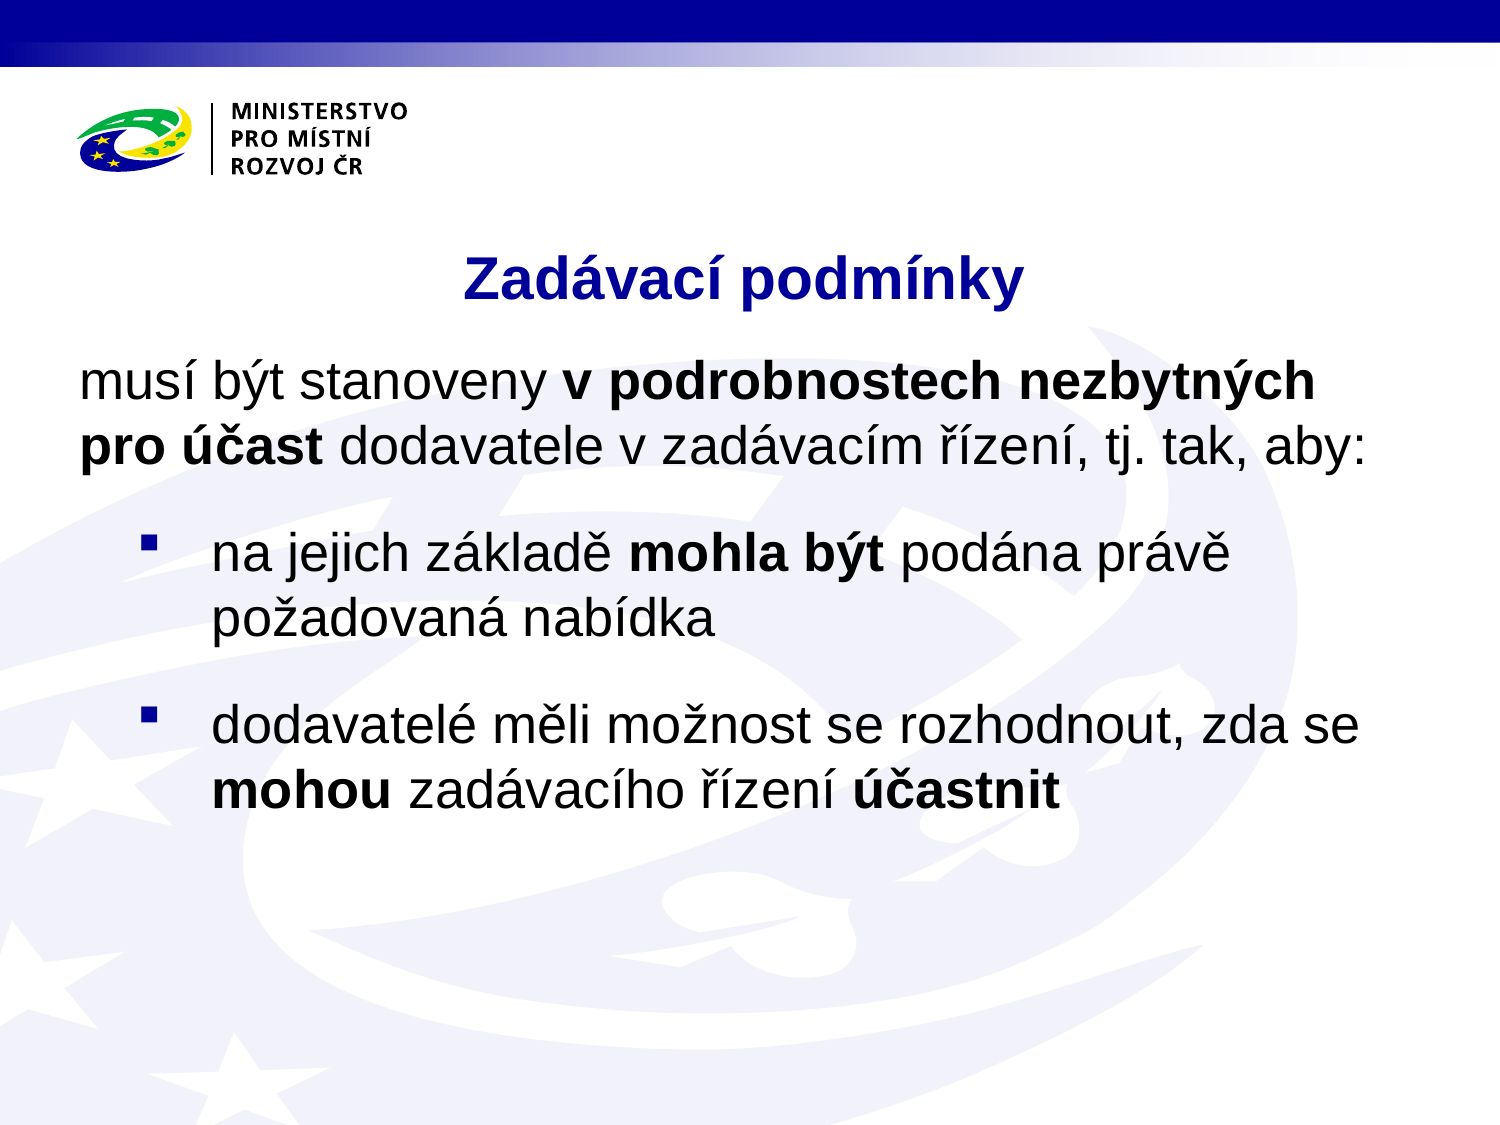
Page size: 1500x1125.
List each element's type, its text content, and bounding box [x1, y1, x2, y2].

title Zadávací podmínky [64, 231, 1425, 315]
list musí být stanoveny v podrobnostech nezbytných pro účast dodavatele v zadávacím řízení, tj. tak, aby: na jejich základě mohla být podána právě požadovaná nabídka dodavatelé měli možnost se rozhodnout, zda se mohou zadávacího řízení účastnit [64, 338, 1425, 1059]
